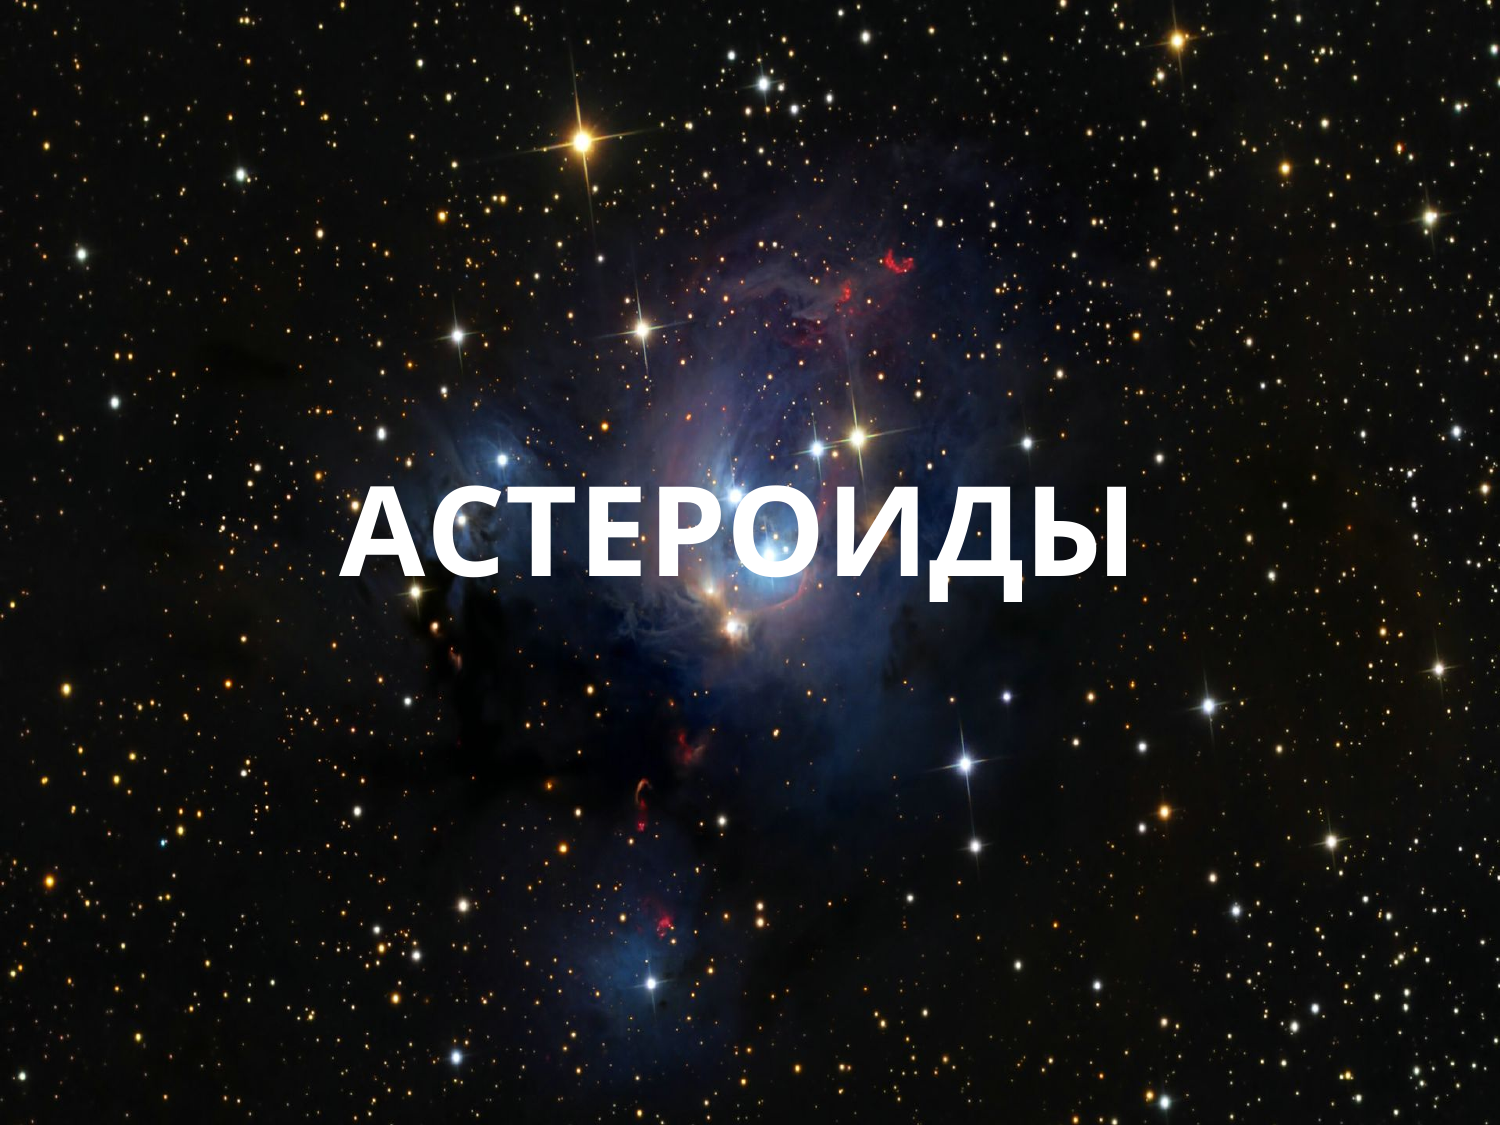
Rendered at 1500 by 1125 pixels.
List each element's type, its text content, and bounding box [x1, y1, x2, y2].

picture [0, 0, 1500, 1125]
title АСТЕРОИДЫ [0, 302, 1479, 750]
